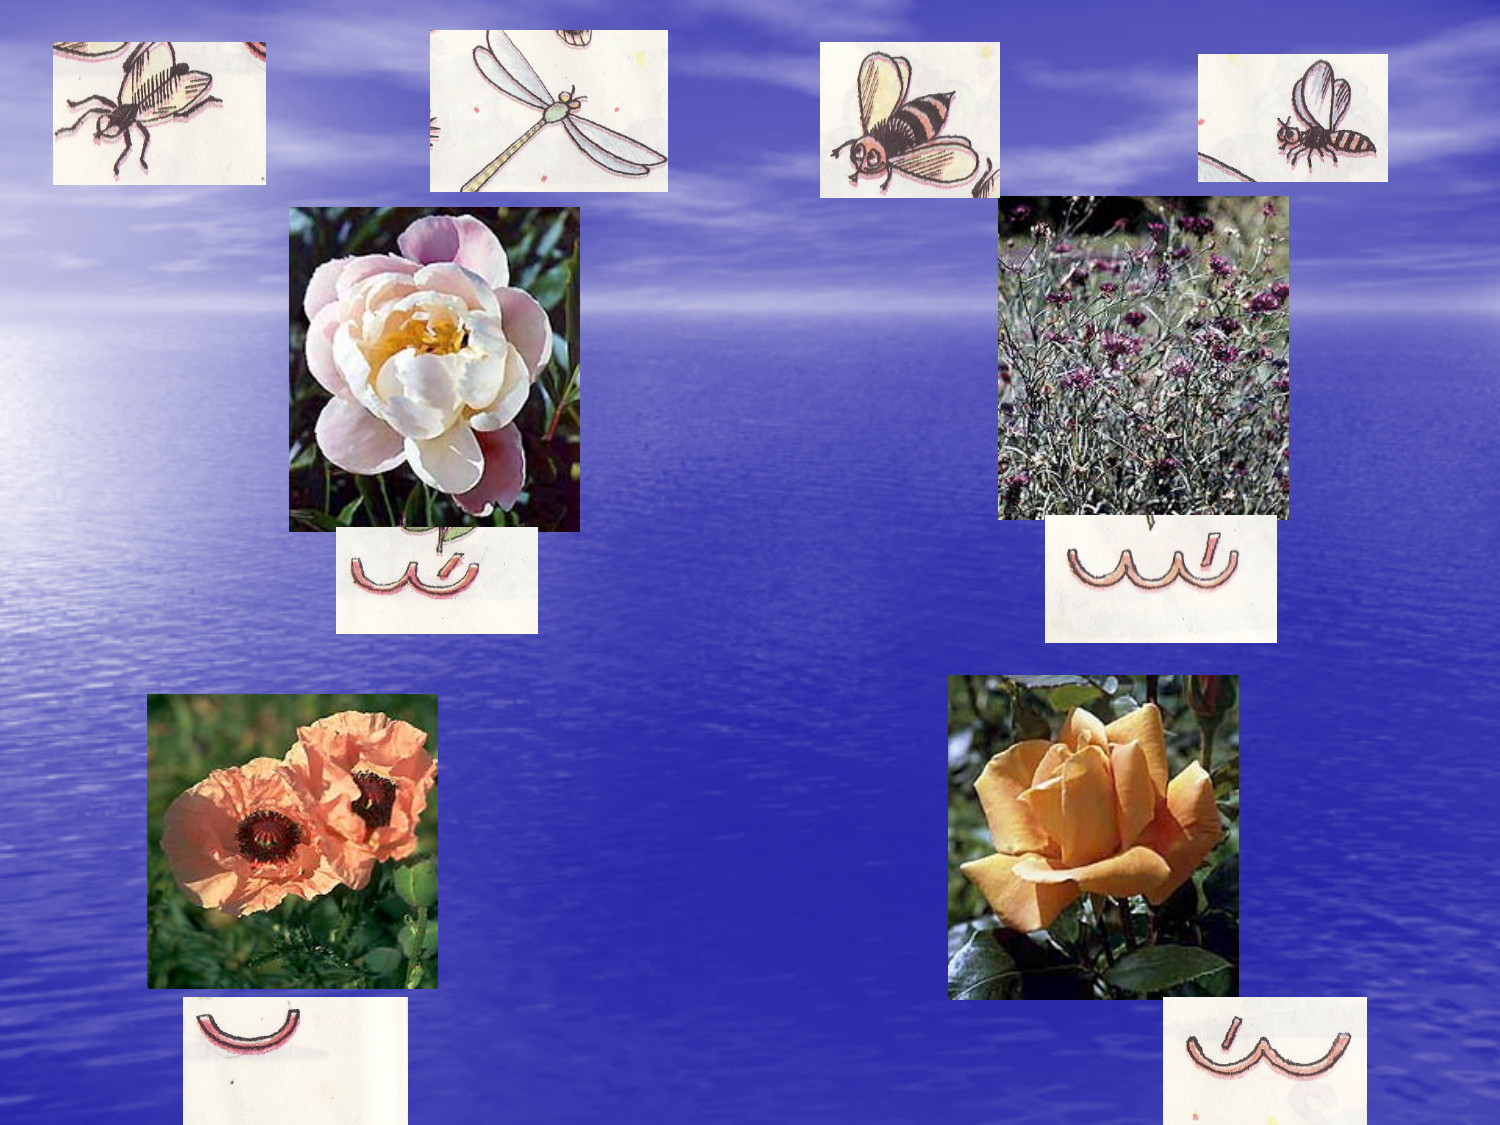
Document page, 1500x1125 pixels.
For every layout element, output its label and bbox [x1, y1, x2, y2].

list [997, 196, 1289, 521]
picture [430, 30, 668, 193]
picture [182, 997, 408, 1125]
picture [1045, 515, 1277, 643]
picture [1198, 54, 1388, 182]
picture [820, 42, 1000, 198]
list [147, 693, 439, 989]
picture [52, 42, 266, 185]
list [948, 675, 1240, 1000]
picture [1163, 997, 1367, 1125]
picture [336, 526, 538, 634]
list [289, 207, 581, 532]
